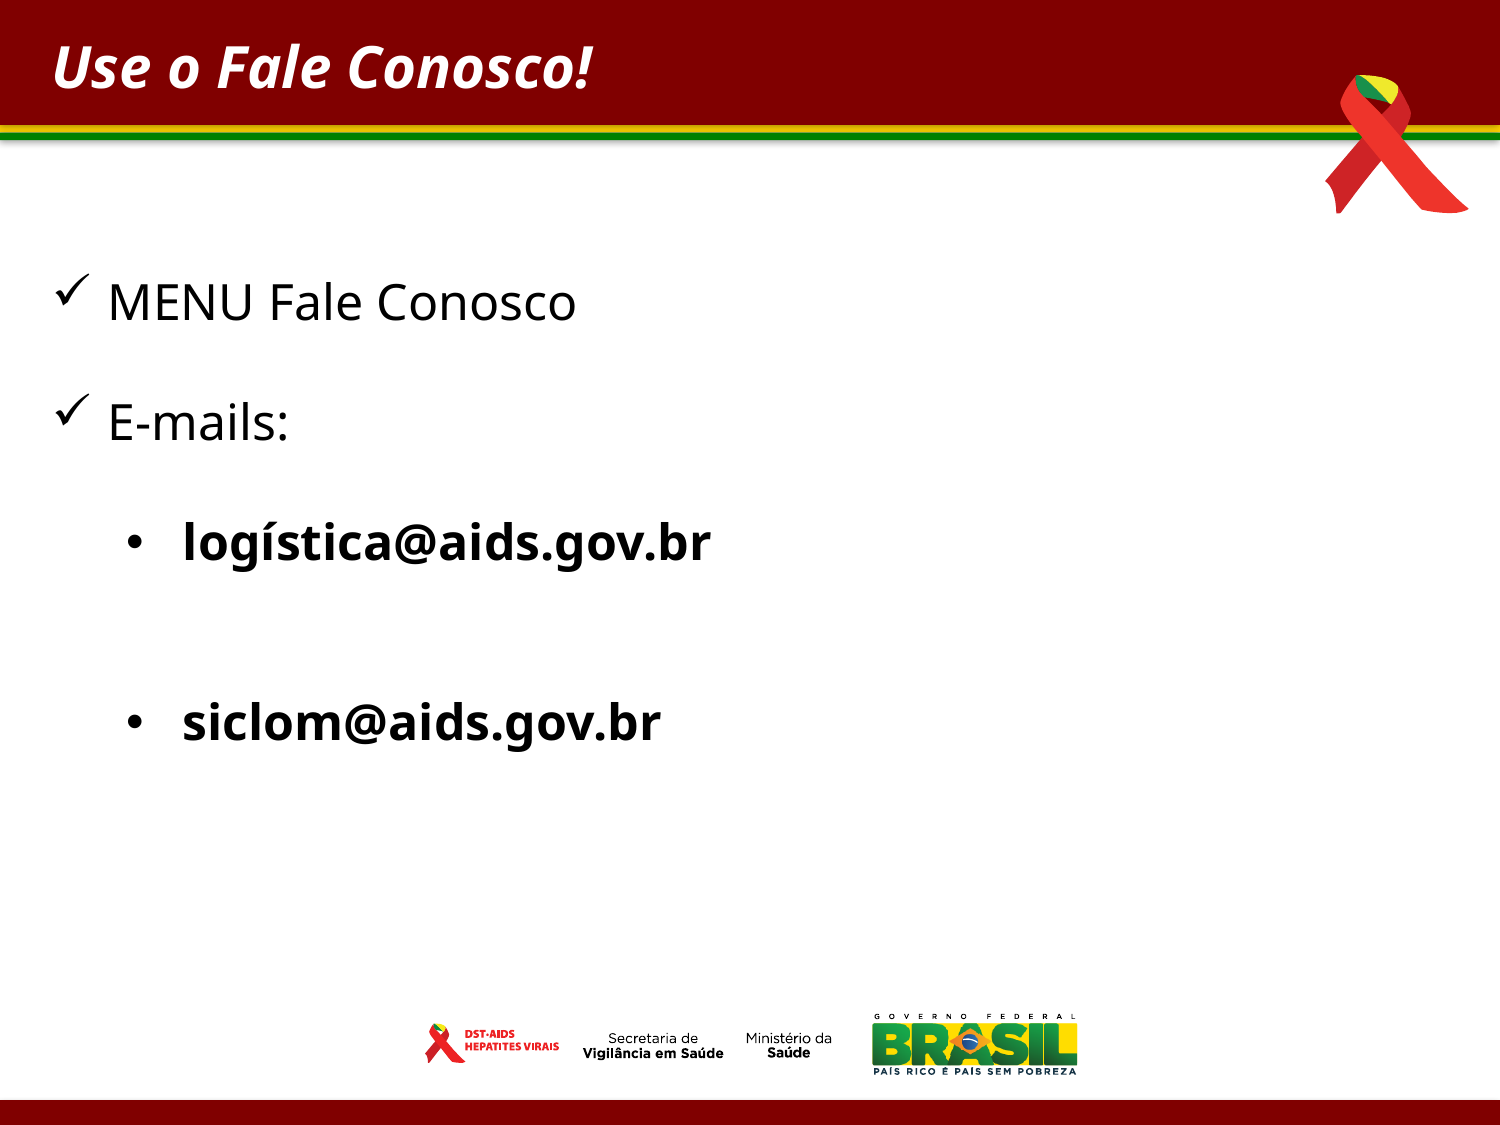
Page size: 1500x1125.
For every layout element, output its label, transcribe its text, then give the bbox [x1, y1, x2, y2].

text_box MENU Fale Conosco E-mails: logística@aids.gov.br siclom@aids.gov.br [36, 263, 1443, 819]
text_box Use o Fale Conosco! [36, 0, 976, 130]
